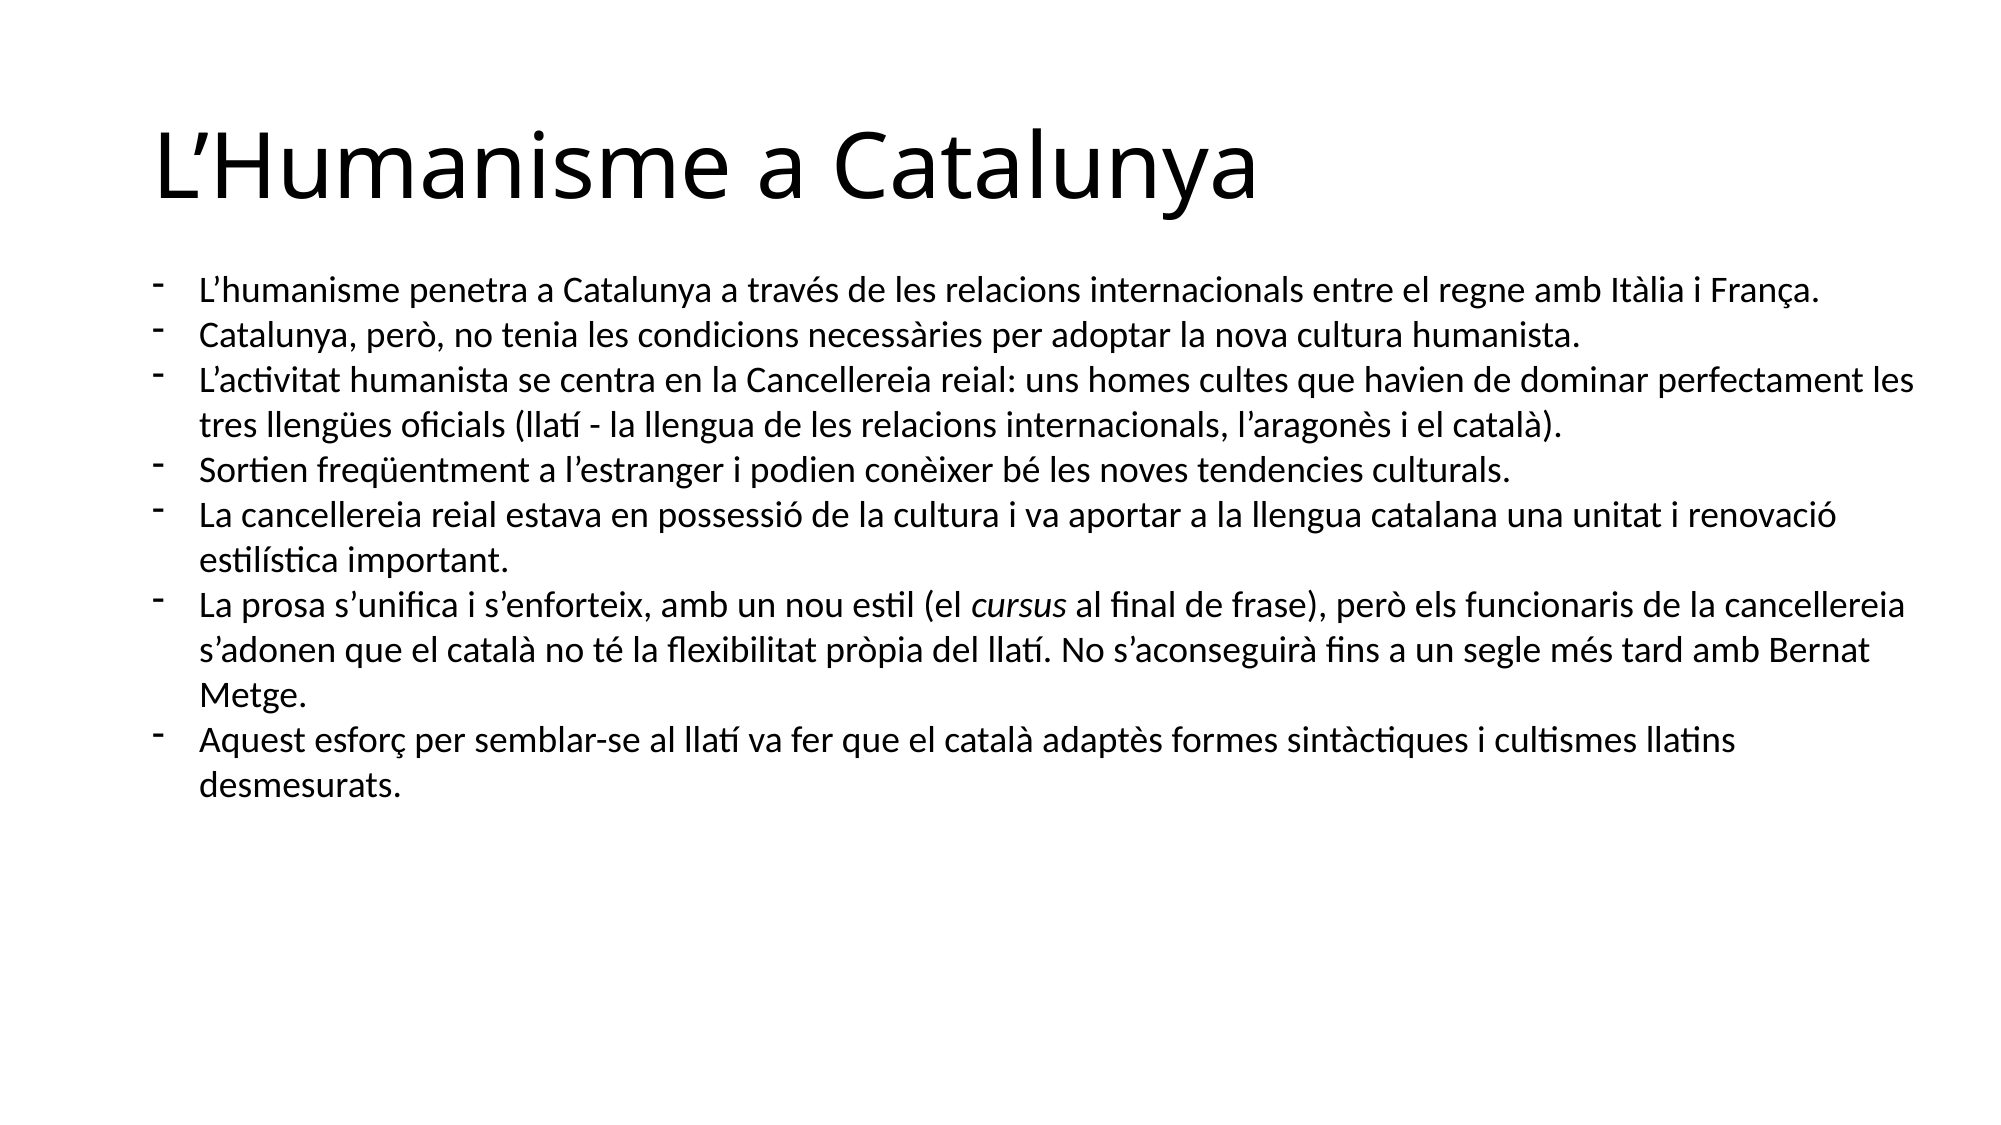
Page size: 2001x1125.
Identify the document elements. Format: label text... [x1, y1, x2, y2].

text_box L’humanisme penetra a Catalunya a través de les relacions internacionals entre el regne amb Itàlia i França. Catalunya, però, no tenia les condicions necessàries per adoptar la nova cultura humanista. L’activitat humanista se centra en la Cancellereia reial: uns homes cultes que havien de dominar perfectament les tres llengües oficials (llatí - la llengua de les relacions internacionals, l’aragonès i el català). Sortien freqüentment a l’estranger i podien conèixer bé les noves tendencies culturals. La cancellereia reial estava en possessió de la cultura i va aportar a la llengua catalana una unitat i renovació estilística important. La prosa s’unifica i s’enforteix, amb un nou estil (el cursus al final de frase), però els funcionaris de la cancellereia s’adonen que el català no té la flexibilitat pròpia del llatí. No s’aconseguirà fins a un segle més tard amb Bernat Metge. Aquest esforç per semblar-se al llatí va fer que el català adaptès formes sintàctiques i cultismes llatins desmesurats. [137, 257, 1935, 813]
title L’Humanisme a Catalunya [137, 59, 1863, 257]
